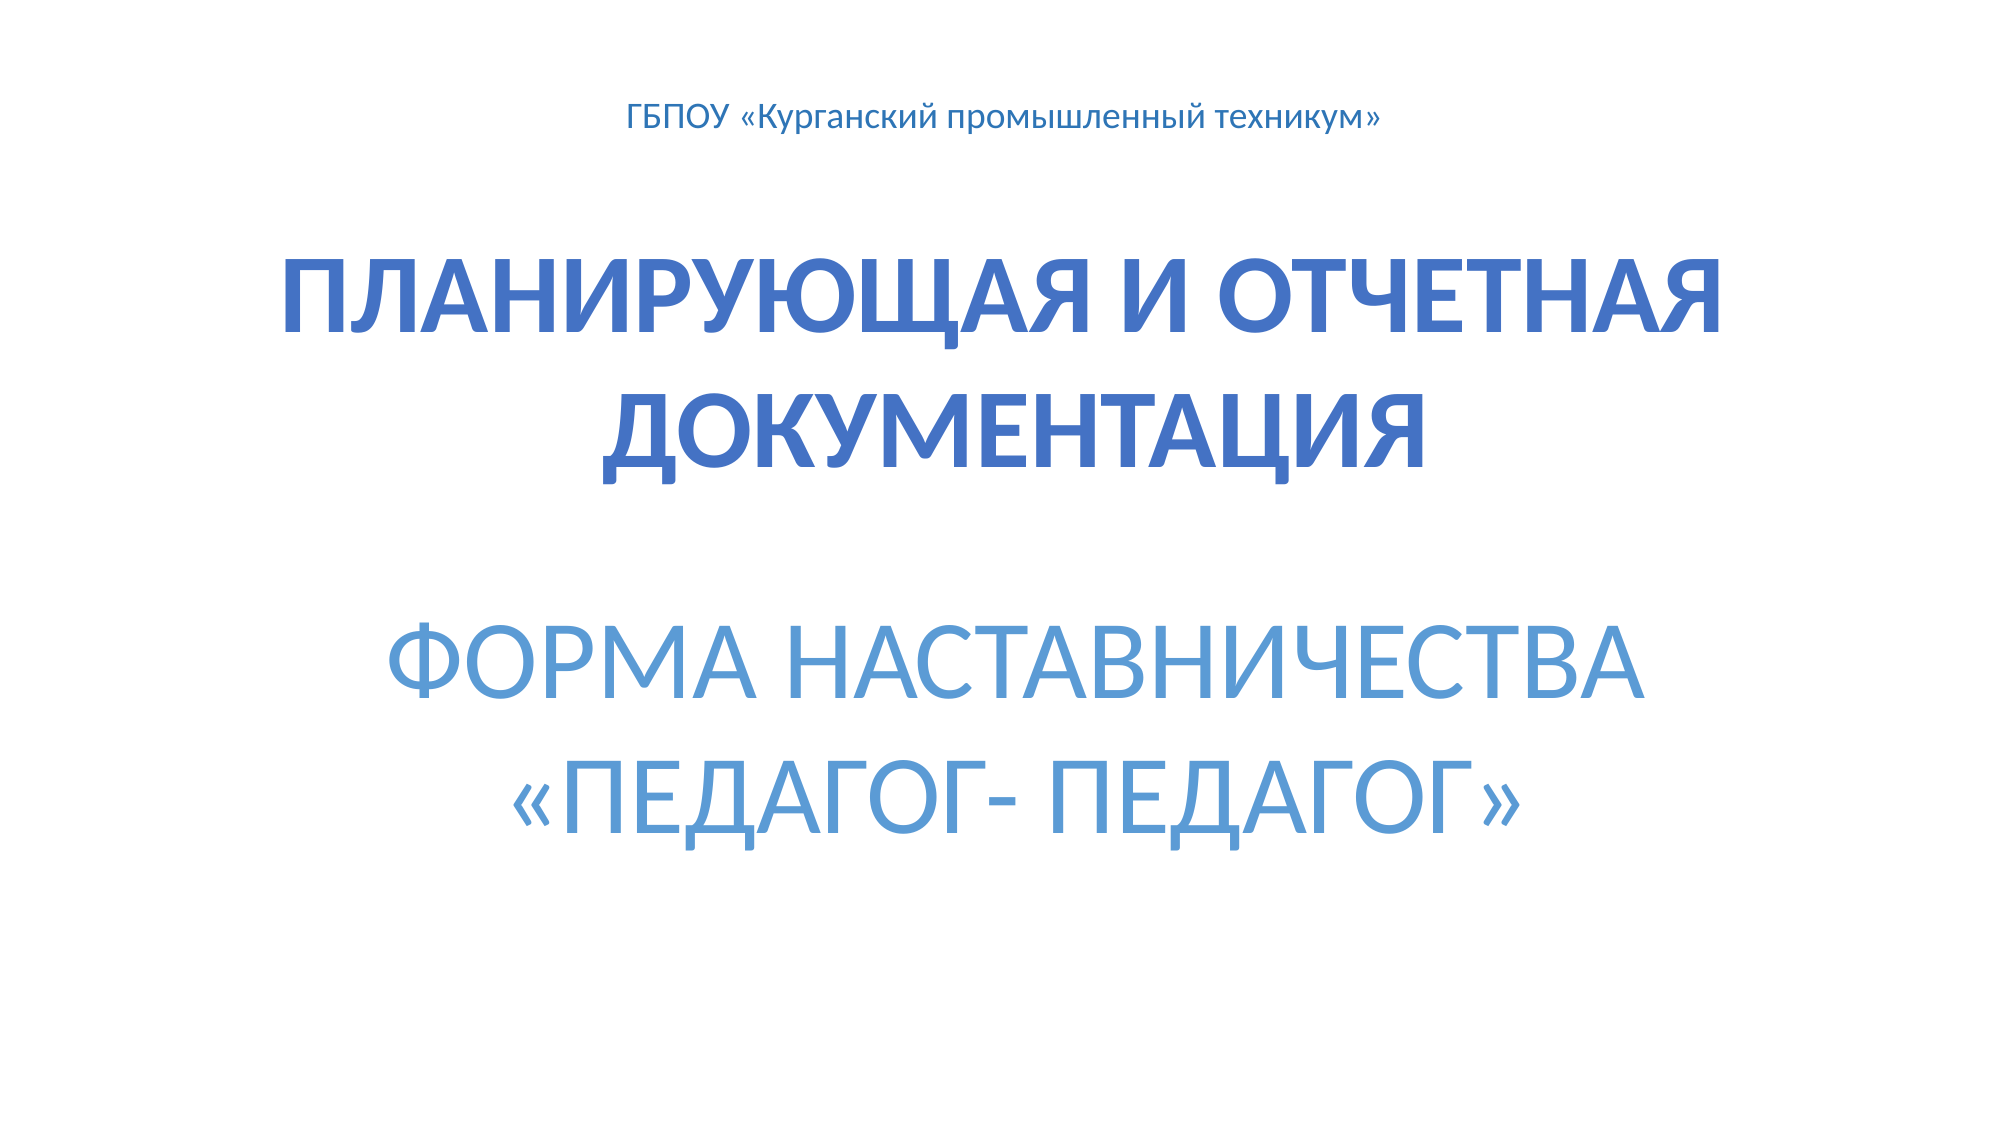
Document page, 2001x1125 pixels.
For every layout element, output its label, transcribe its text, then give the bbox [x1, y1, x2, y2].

text_box ГБПОУ «Курганский промышленный техникум» [611, 83, 1399, 143]
text_box ФОРМА НАСТАВНИЧЕСТВА «ПЕДАГОГ- ПЕДАГОГ» [370, 578, 1662, 864]
text_box ПЛАНИРУЮЩАЯ И ОТЧЕТНАЯ ДОКУМЕНТАЦИЯ [264, 212, 1768, 498]
